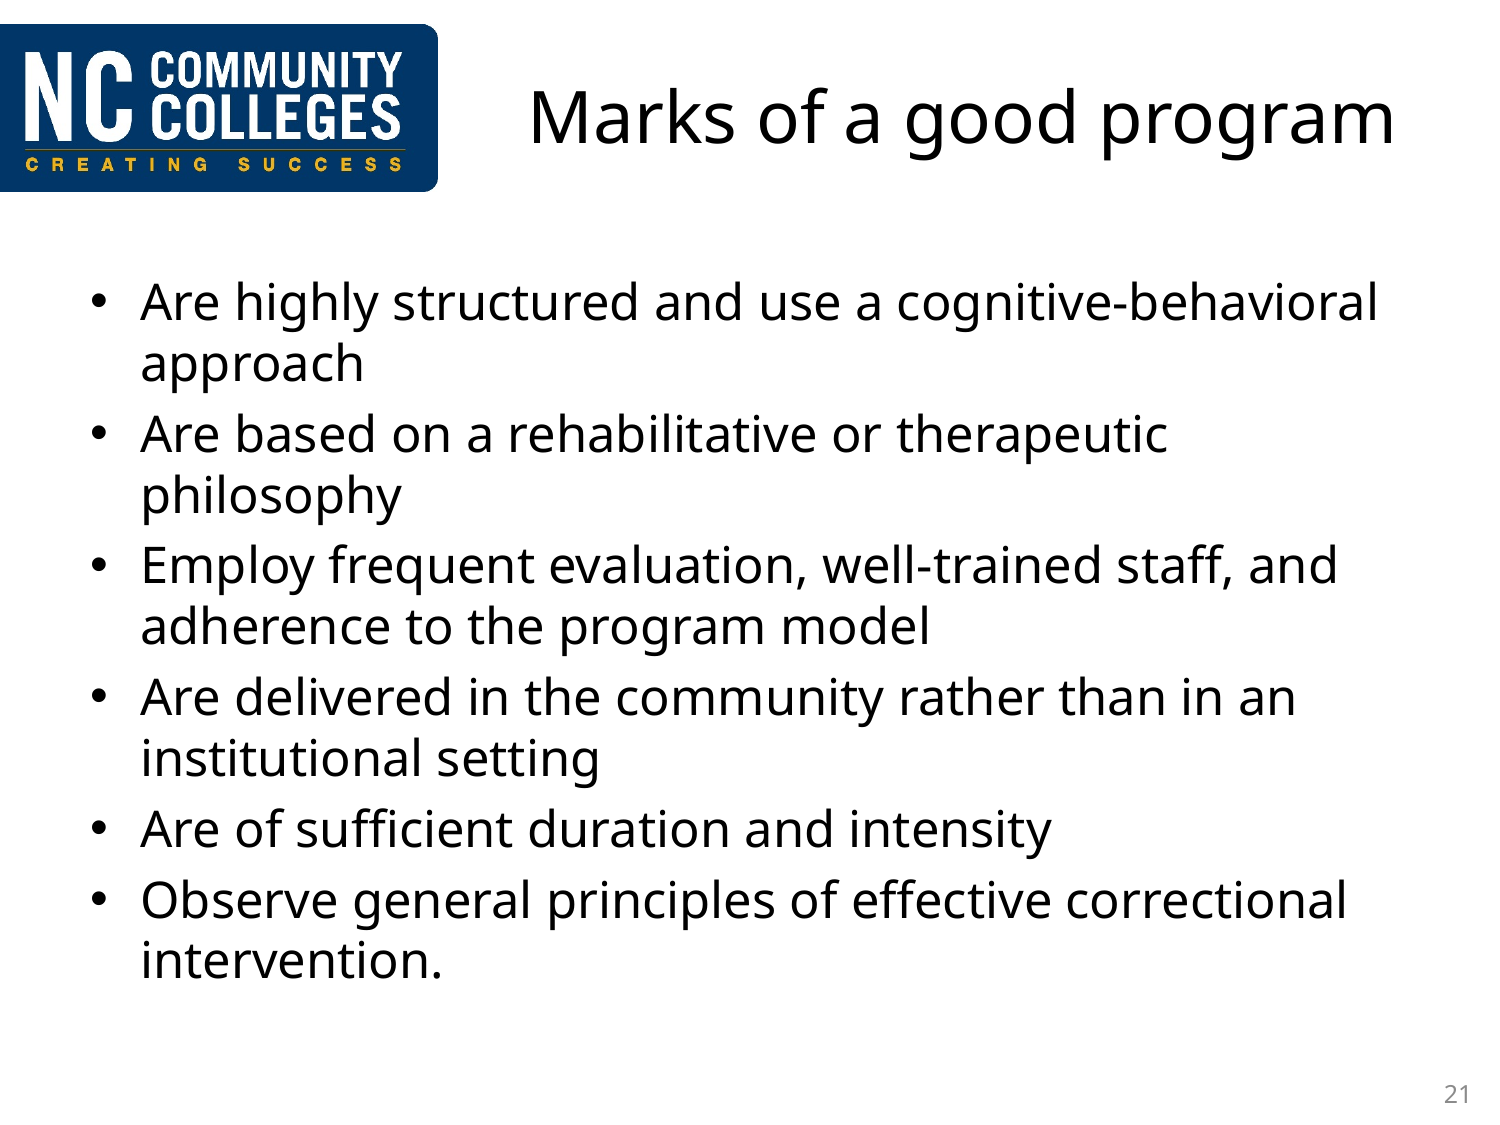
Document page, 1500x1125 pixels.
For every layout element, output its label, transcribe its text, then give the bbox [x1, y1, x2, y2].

picture [0, 24, 438, 192]
title Marks of a good program [462, 37, 1463, 193]
list Are highly structured and use a cognitive-behavioral approach Are based on a rehabilitative or therapeutic philosophy Employ frequent evaluation, well-trained staff, and adherence to the program model Are delivered in the community rather than in an institutional setting Are of sufficient duration and intensity Observe general principles of effective correctional intervention. [75, 262, 1425, 1005]
slide_number 21 [1137, 1065, 1488, 1125]
